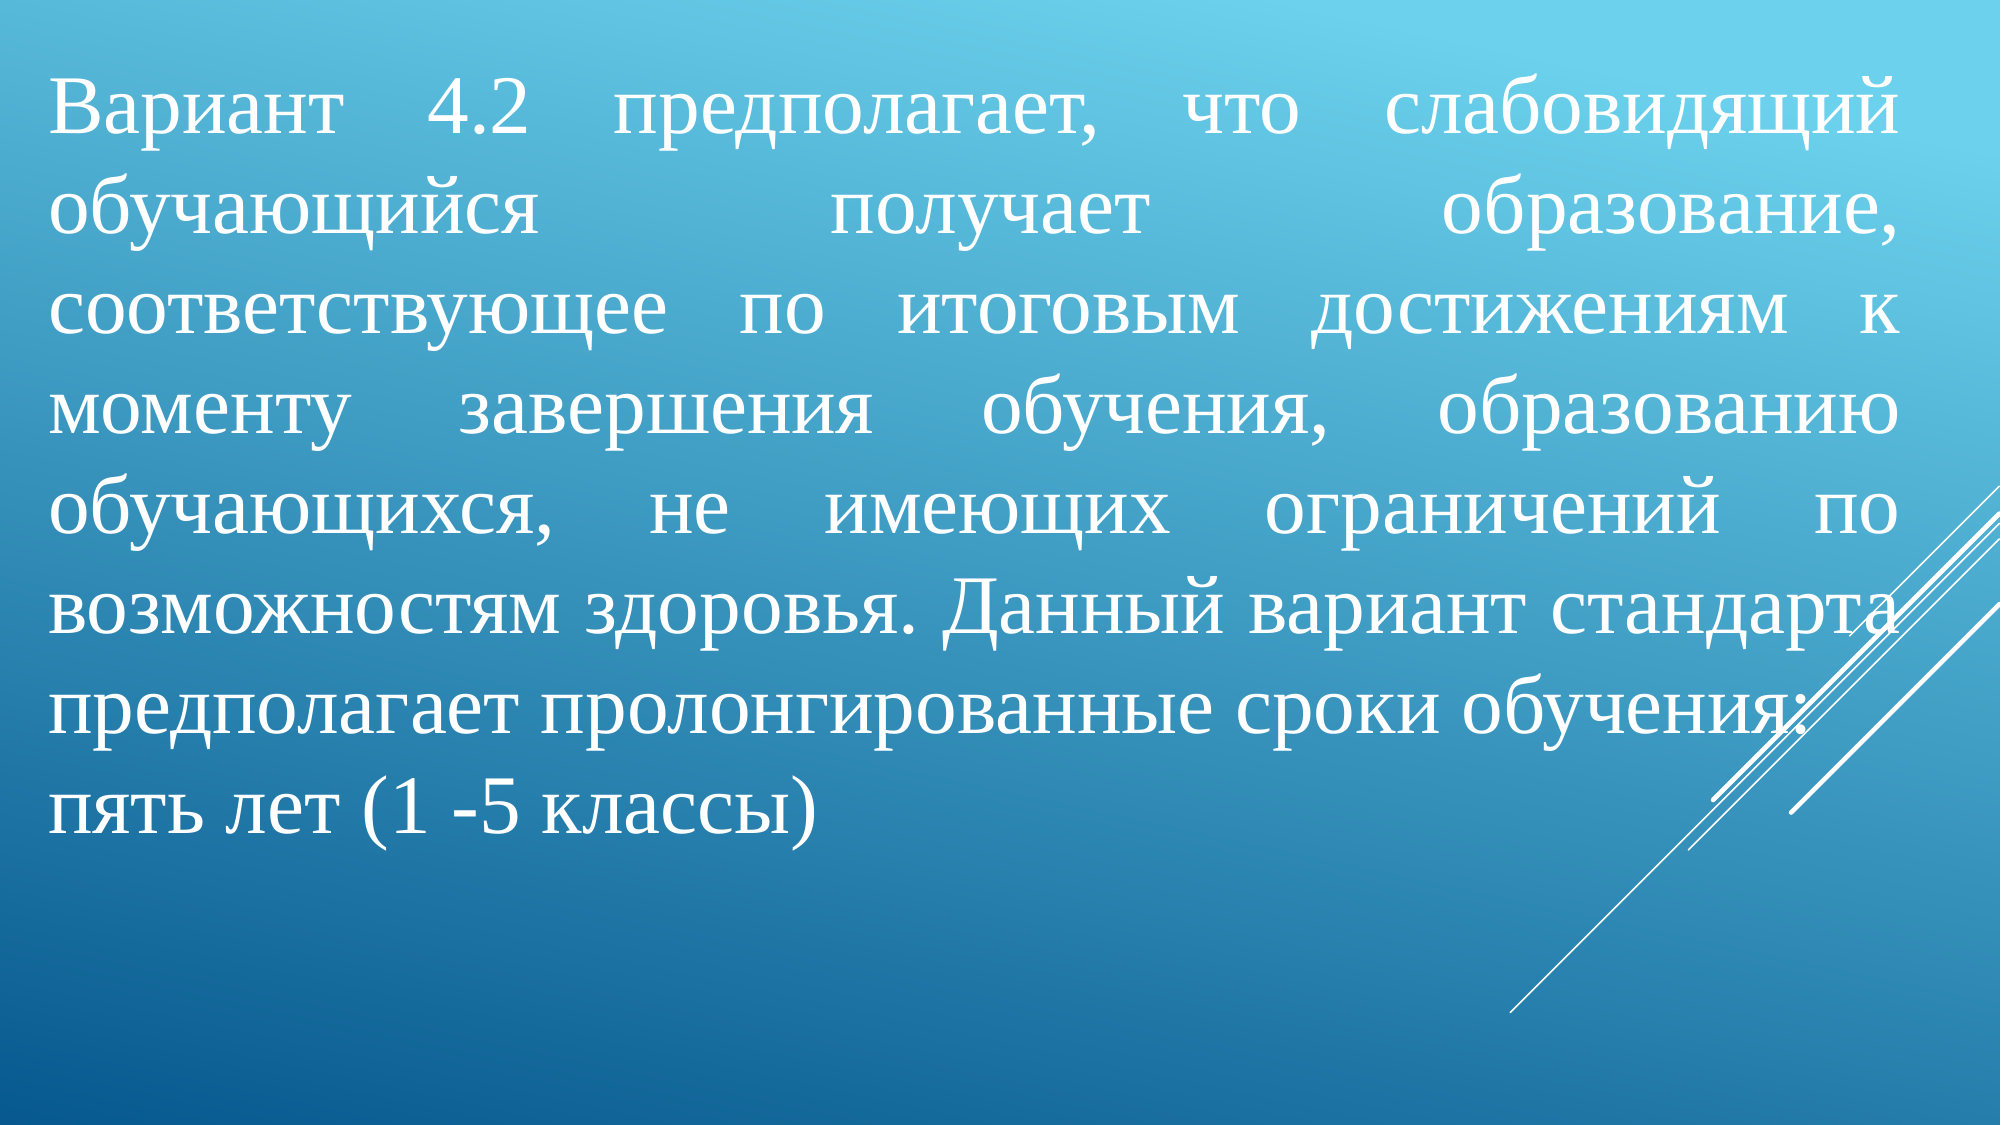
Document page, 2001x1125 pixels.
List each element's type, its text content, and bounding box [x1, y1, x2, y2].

text_box Вариант 4.2 предполагает, что слабовидящий обучающийся получает образование, соответствующее по итоговым достижениям к моменту завершения обучения, образованию обучающихся, не имеющих ограничений по возможностям здоровья. Данный вариант стандарта предполагает пролонгированные сроки обучения: пять лет (1 -5 классы) [33, 42, 1917, 858]
